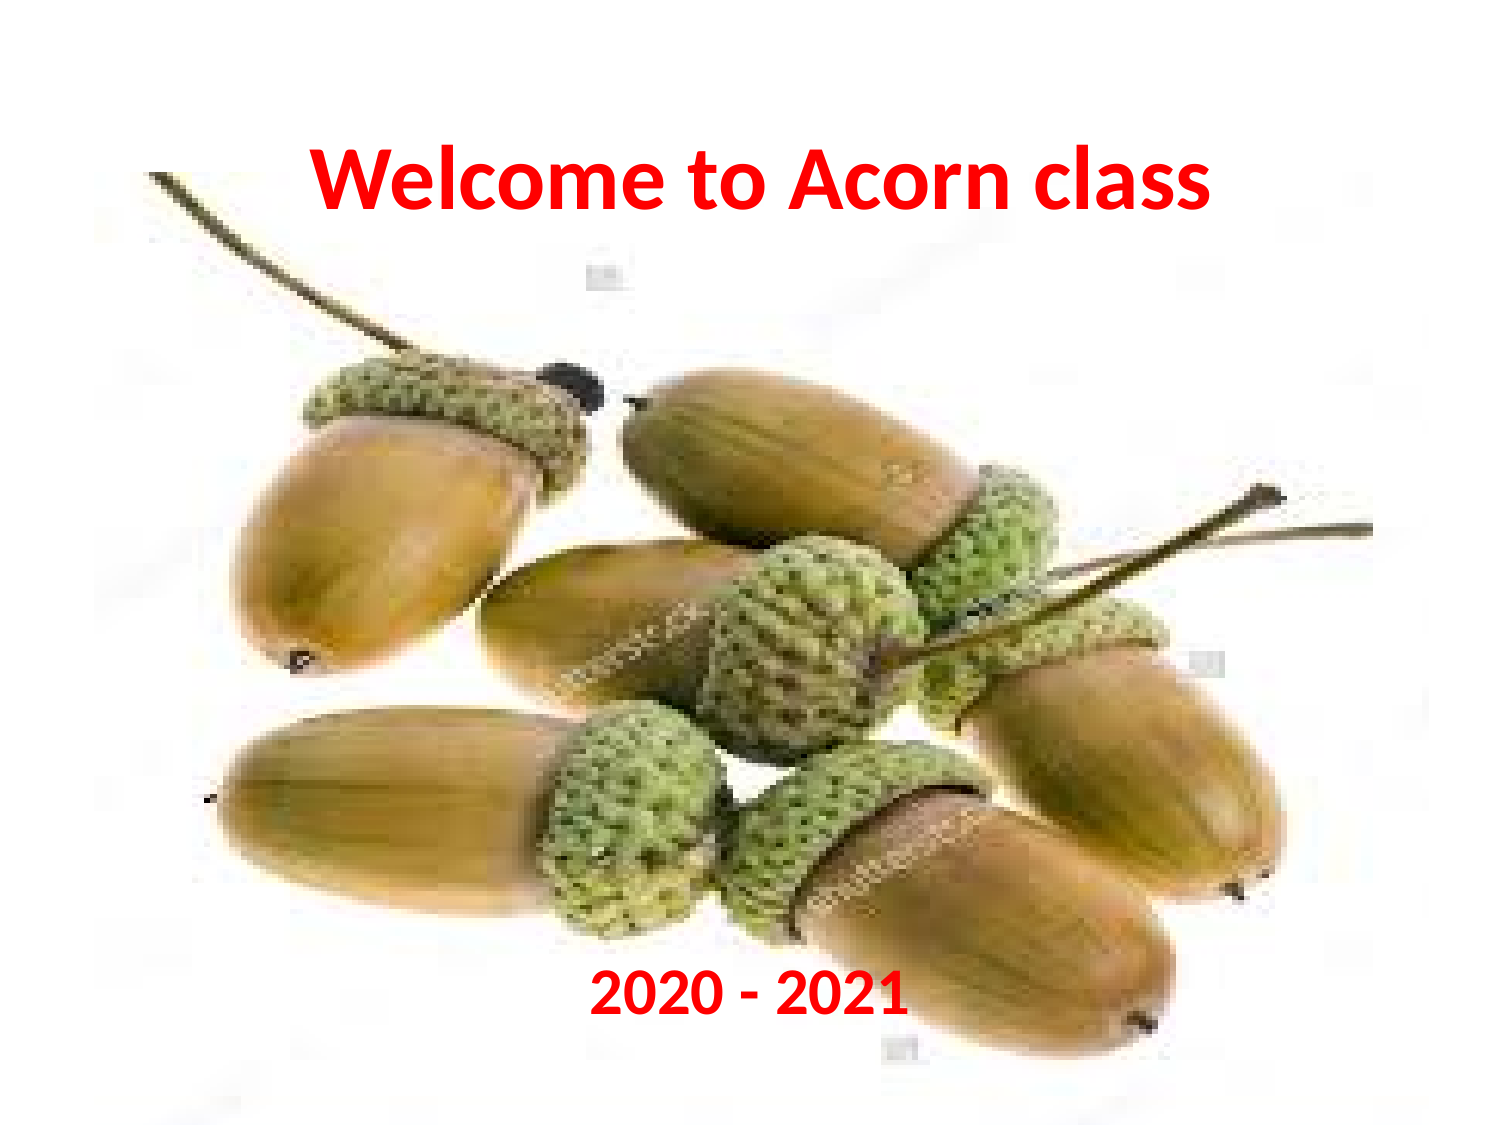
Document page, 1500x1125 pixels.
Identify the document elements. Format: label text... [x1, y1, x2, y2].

title Welcome to Acorn class [123, 66, 1399, 171]
picture [93, 172, 1430, 1125]
